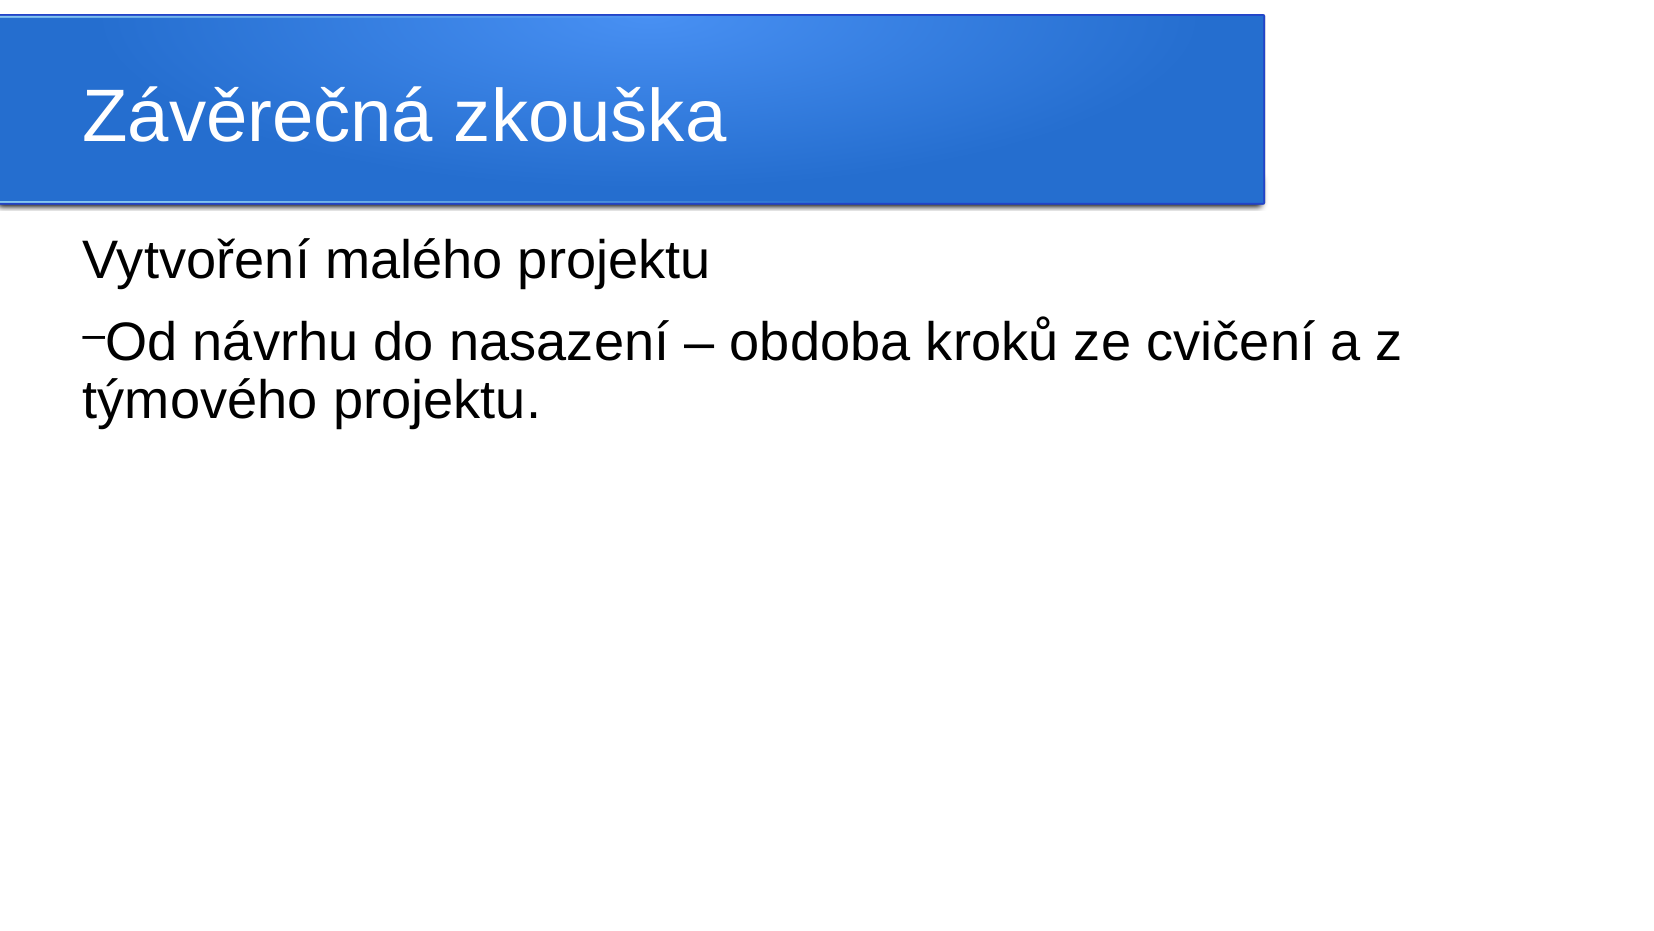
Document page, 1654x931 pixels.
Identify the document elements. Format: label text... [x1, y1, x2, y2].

title Závěrečná zkouška [82, 35, 1235, 189]
picture [0, 13, 1269, 211]
list Vytvoření malého projektu Od návrhu do nasazení – obdoba kroků ze cvičení a z týmového projektu. [82, 224, 1571, 764]
